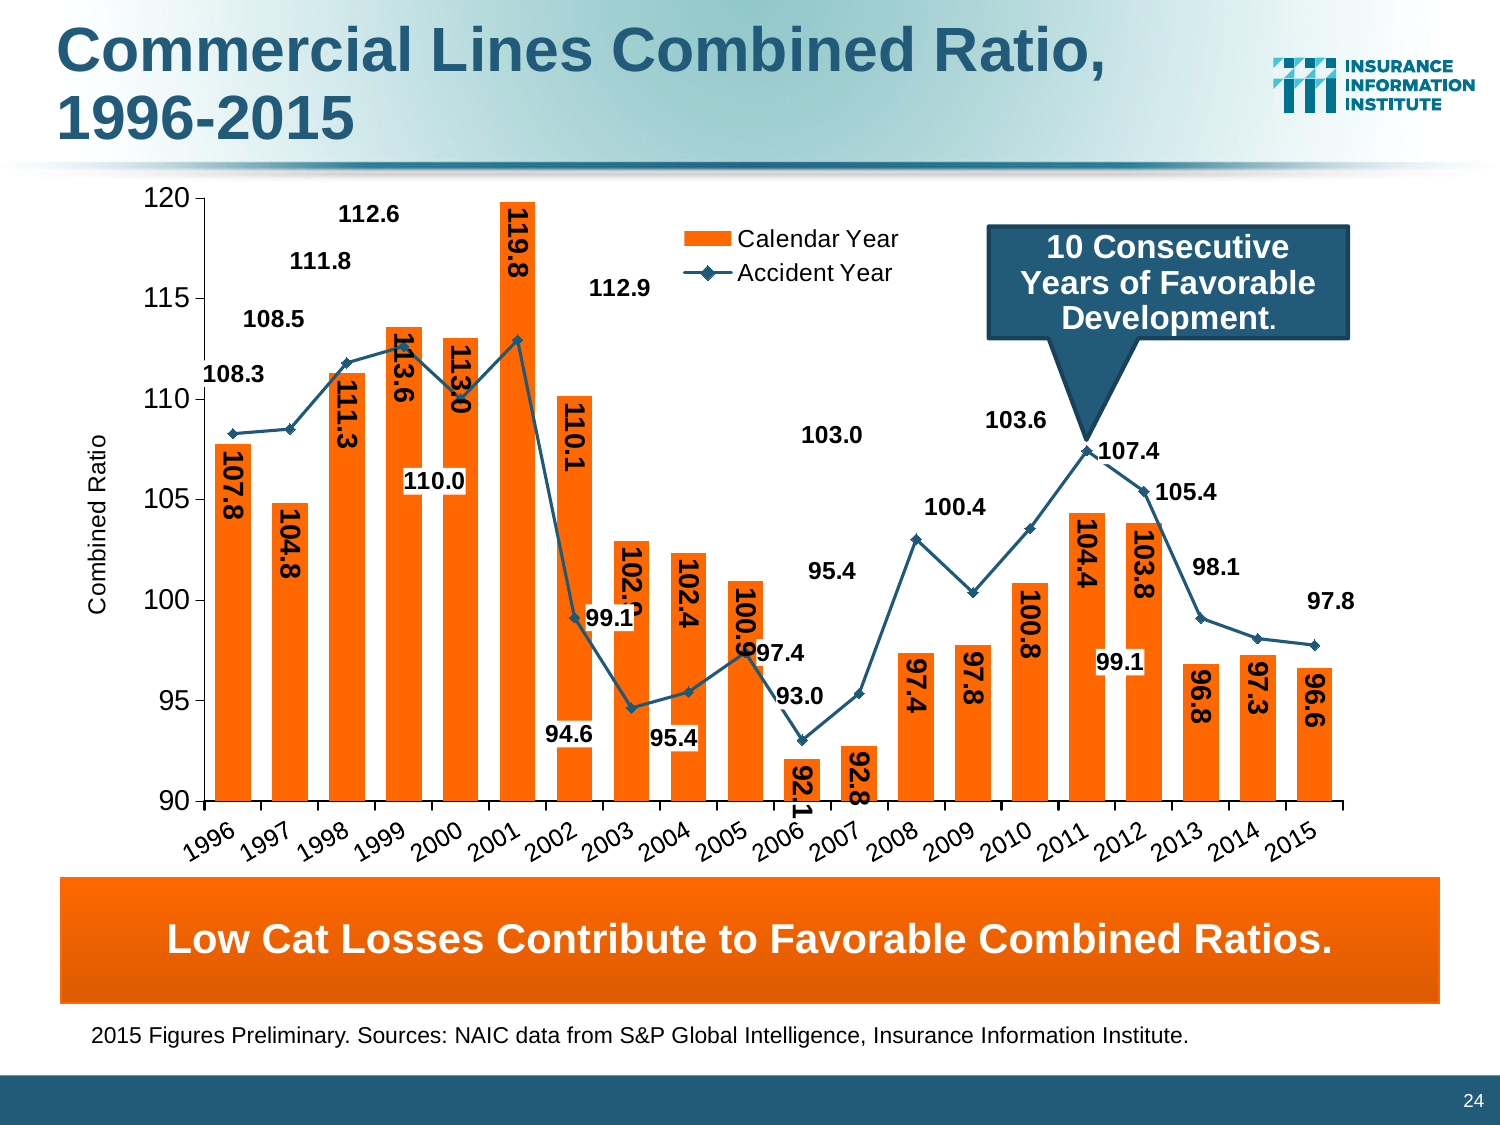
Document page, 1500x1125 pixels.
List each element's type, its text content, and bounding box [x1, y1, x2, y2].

text_box Low Cat Losses Contribute to Favorable Combined Ratios. [60, 877, 1439, 1004]
text_box 2015 Figures Preliminary. Sources: NAIC data from S&P Global Intelligence, Insurance Information Institute. [76, 1013, 1338, 1056]
picture [0, 0, 1500, 189]
text_box [0, 1075, 1500, 1125]
chart [58, 182, 1356, 878]
title Commercial Lines Combined Ratio, 1996-2015 [48, 14, 1263, 156]
text_box 24 [1410, 1091, 1485, 1111]
